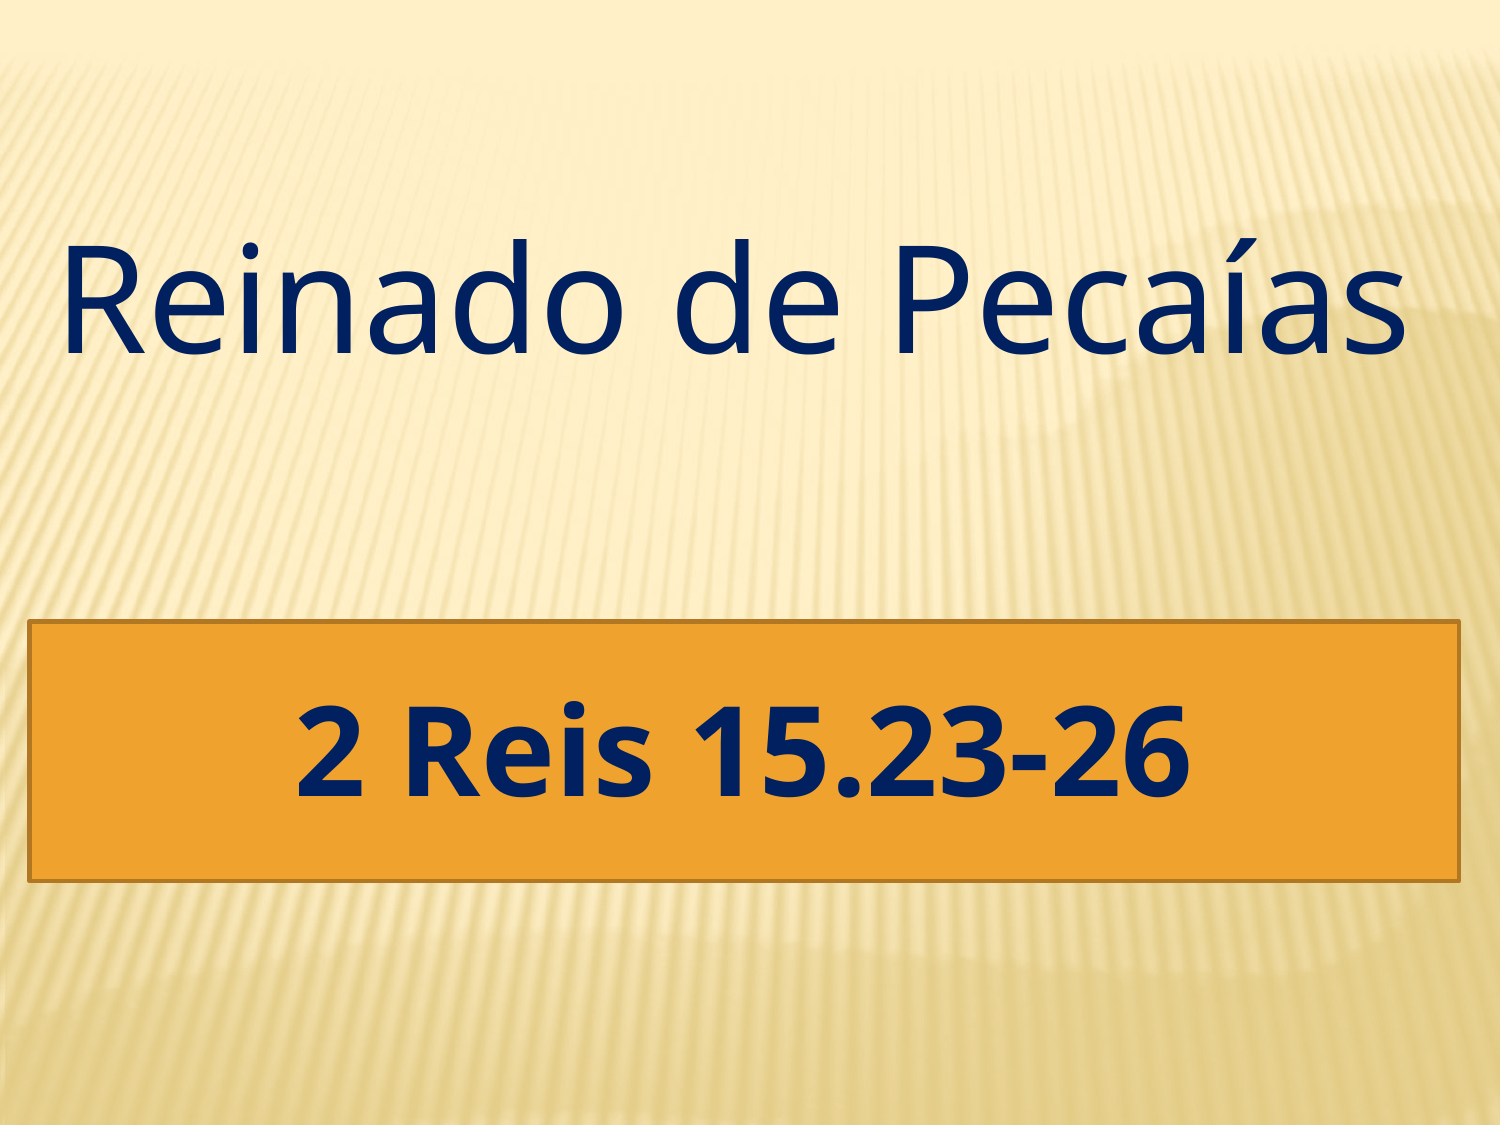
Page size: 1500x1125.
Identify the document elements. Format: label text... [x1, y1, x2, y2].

text_box 2 Reis 15.23-26 [27, 619, 1461, 883]
text_box Reinado de Pecaías [39, 196, 1427, 491]
